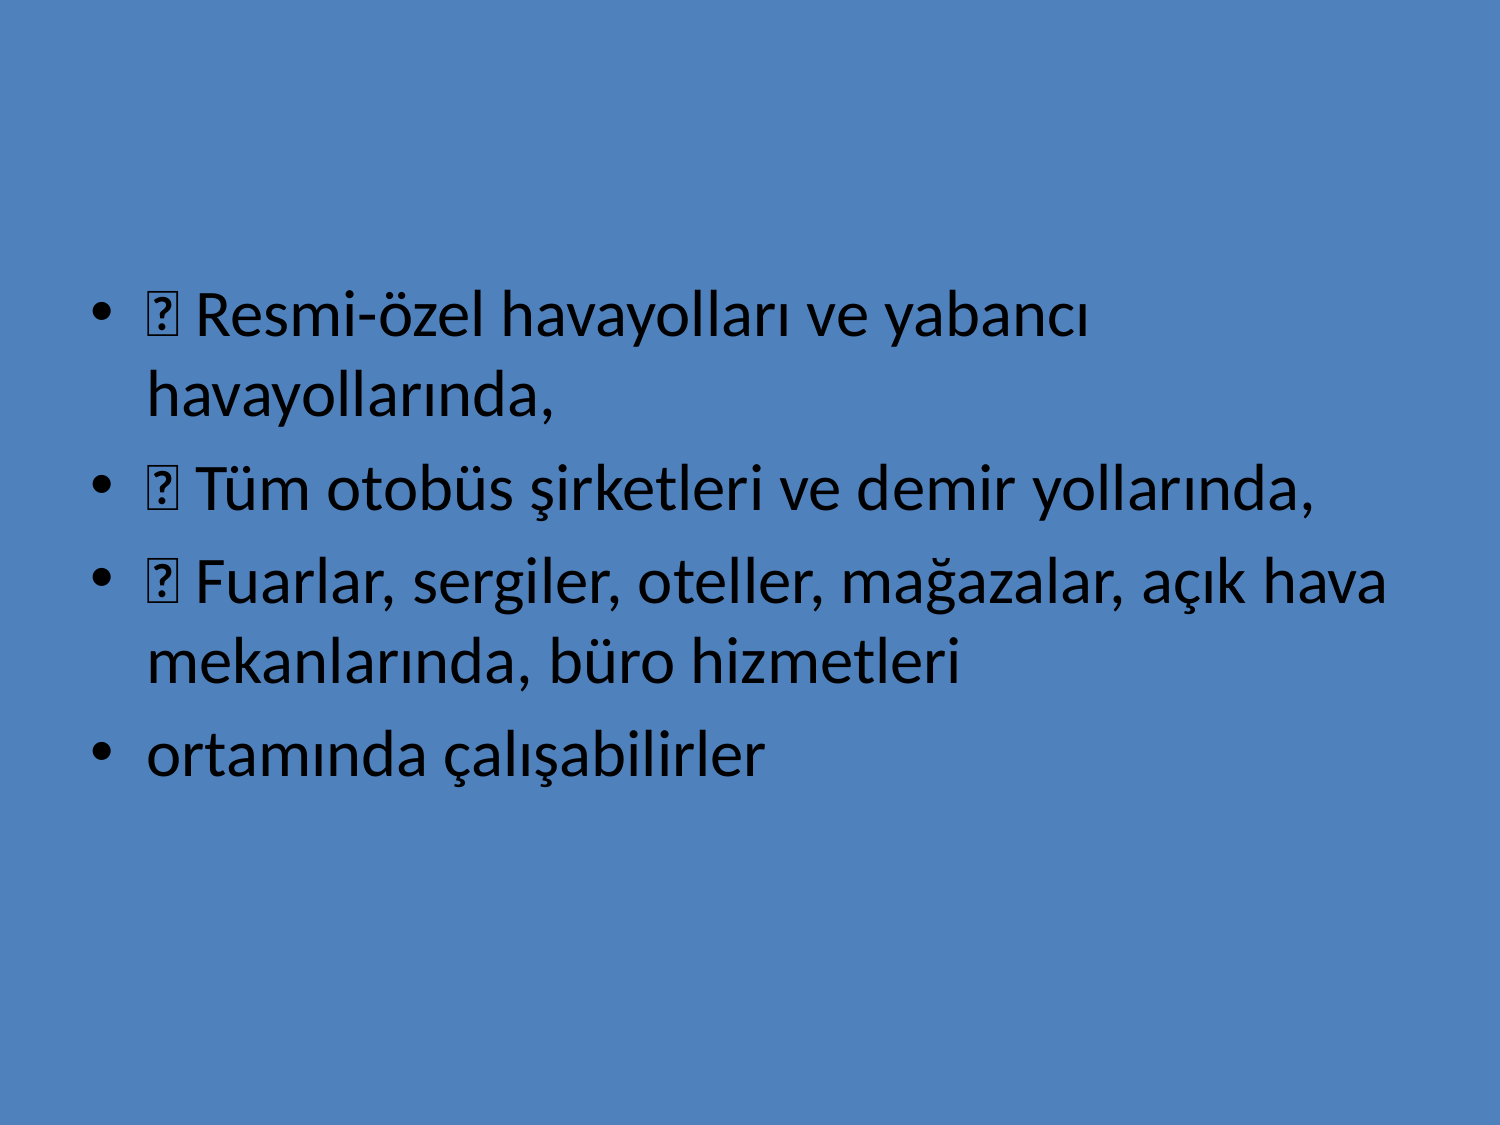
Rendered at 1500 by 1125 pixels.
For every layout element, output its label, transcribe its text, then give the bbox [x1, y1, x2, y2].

list 􀂾 Resmi-özel havayolları ve yabancı havayollarında, 􀂾 Tüm otobüs şirketleri ve demir yollarında, 􀂾 Fuarlar, sergiler, oteller, mağazalar, açık hava mekanlarında, büro hizmetleri ortamında çalışabilirler [75, 262, 1425, 1005]
